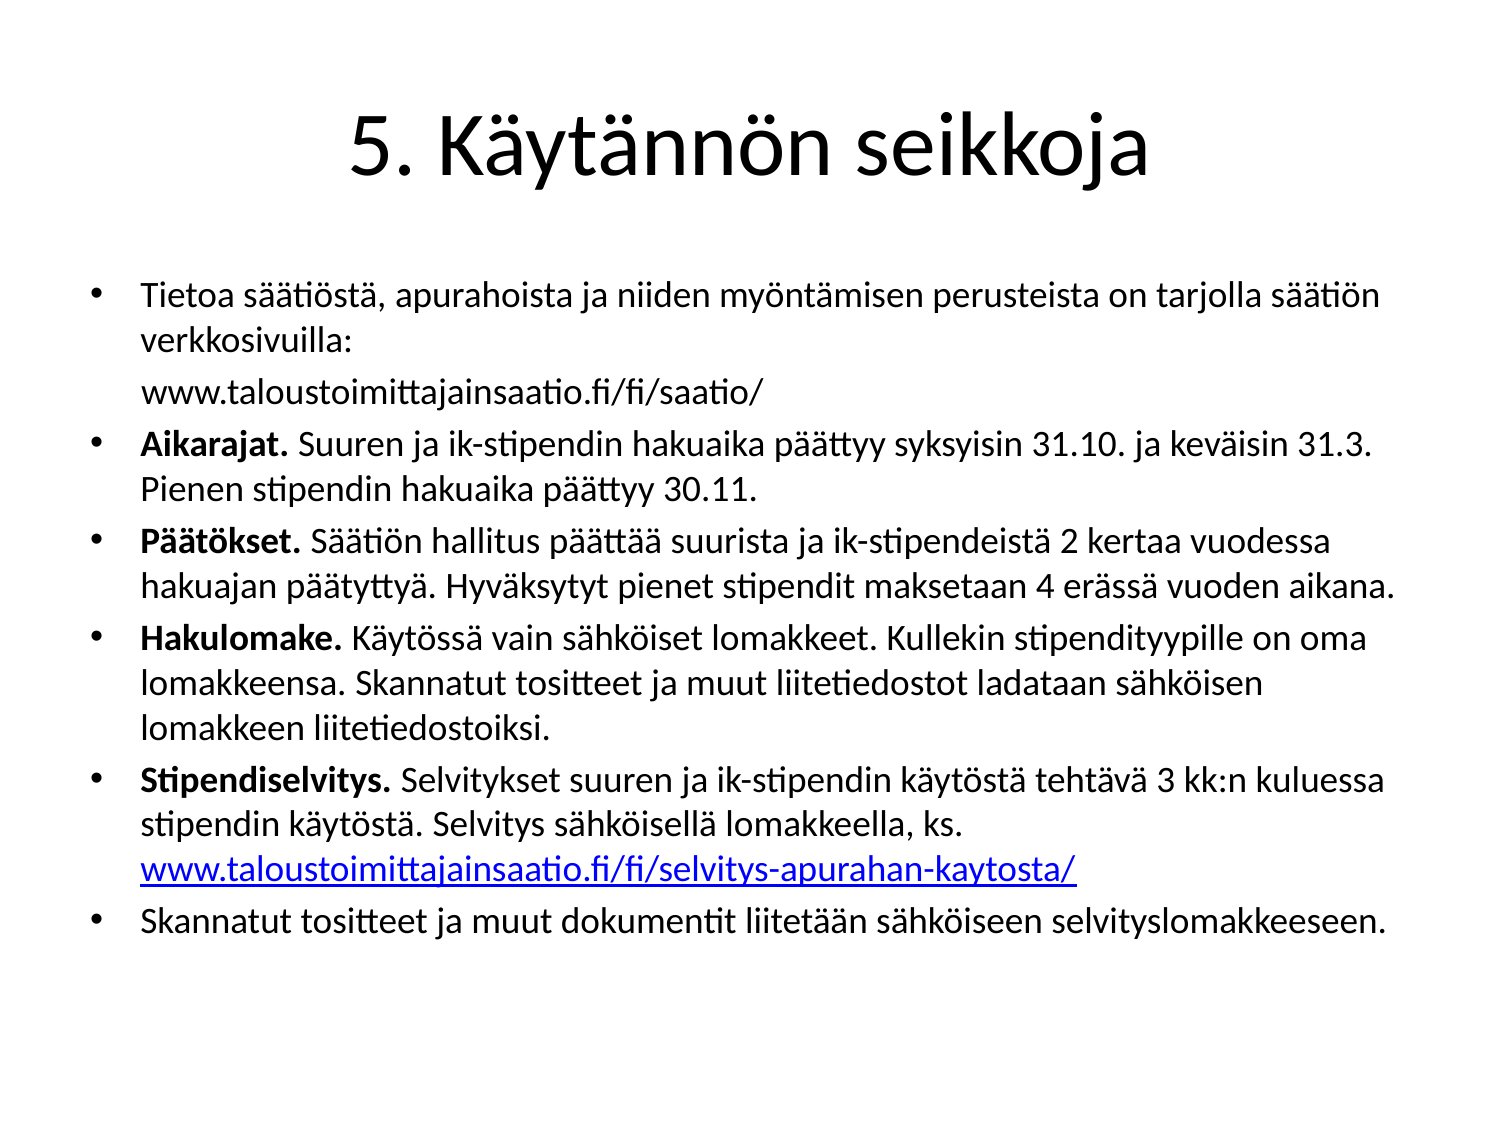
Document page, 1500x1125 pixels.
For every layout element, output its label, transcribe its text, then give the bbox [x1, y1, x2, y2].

list Tietoa säätiöstä, apurahoista ja niiden myöntämisen perusteista on tarjolla säätiön verkkosivuilla: www.taloustoimittajainsaatio.fi/fi/saatio/ Aikarajat. Suuren ja ik-stipendin hakuaika päättyy syksyisin 31.10. ja keväisin 31.3. Pienen stipendin hakuaika päättyy 30.11. Päätökset. Säätiön hallitus päättää suurista ja ik-stipendeistä 2 kertaa vuodessa hakuajan päätyttyä. Hyväksytyt pienet stipendit maksetaan 4 erässä vuoden aikana. Hakulomake. Käytössä vain sähköiset lomakkeet. Kullekin stipendityypille on oma lomakkeensa. Skannatut tositteet ja muut liitetiedostot ladataan sähköisen lomakkeen liitetiedostoiksi. Stipendiselvitys. Selvitykset suuren ja ik-stipendin käytöstä tehtävä 3 kk:n kuluessa stipendin käytöstä. Selvitys sähköisellä lomakkeella, ks. www.taloustoimittajainsaatio.fi/fi/selvitys-apurahan-kaytosta/ Skannatut tositteet ja muut dokumentit liitetään sähköiseen selvityslomakkeeseen. [75, 262, 1425, 1005]
title 5. Käytännön seikkoja [75, 45, 1425, 233]
